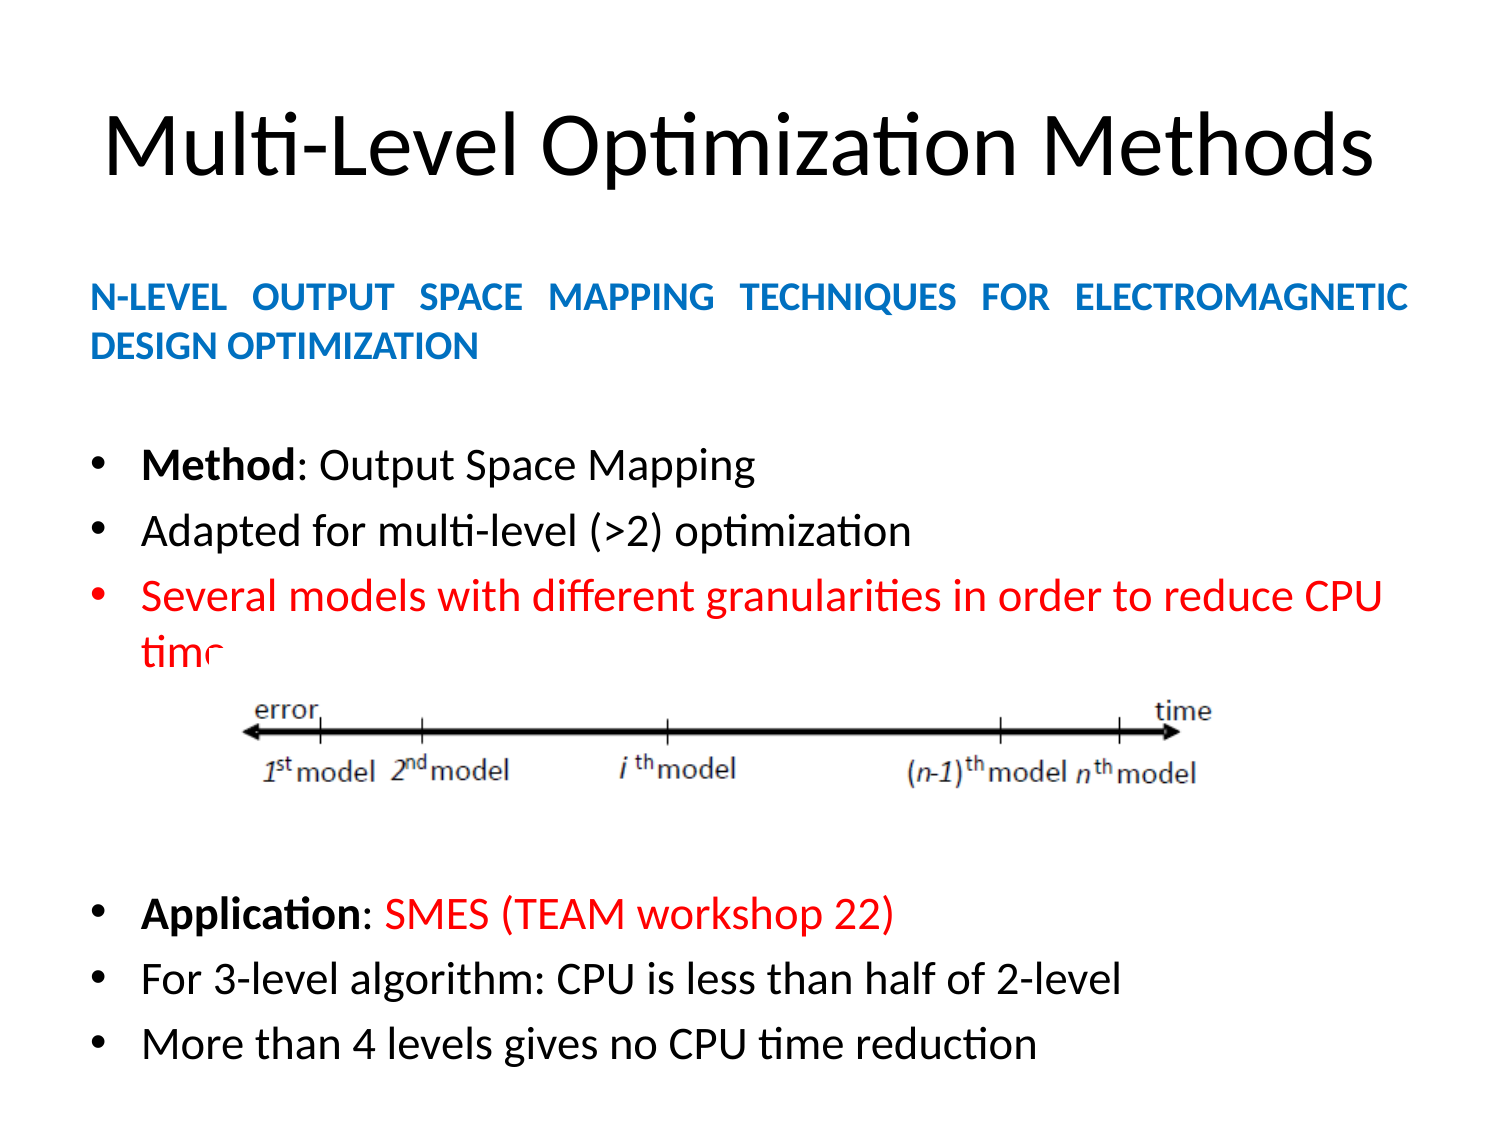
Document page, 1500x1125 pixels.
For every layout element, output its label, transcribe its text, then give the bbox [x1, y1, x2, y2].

list N-LEVEL OUTPUT SPACE MAPPING TECHNIQUES FOR ELECTROMAGNETIC DESIGN OPTIMIZATION Method: Output Space Mapping Adapted for multi-level (>2) optimization Several models with different granularities in order to reduce CPU time. Application: SMES (TEAM workshop 22) For 3-level algorithm: CPU is less than half of 2-level More than 4 levels gives no CPU time reduction [75, 262, 1425, 1083]
title Multi-Level Optimization Methods [75, 45, 1425, 233]
picture [209, 648, 1291, 823]
